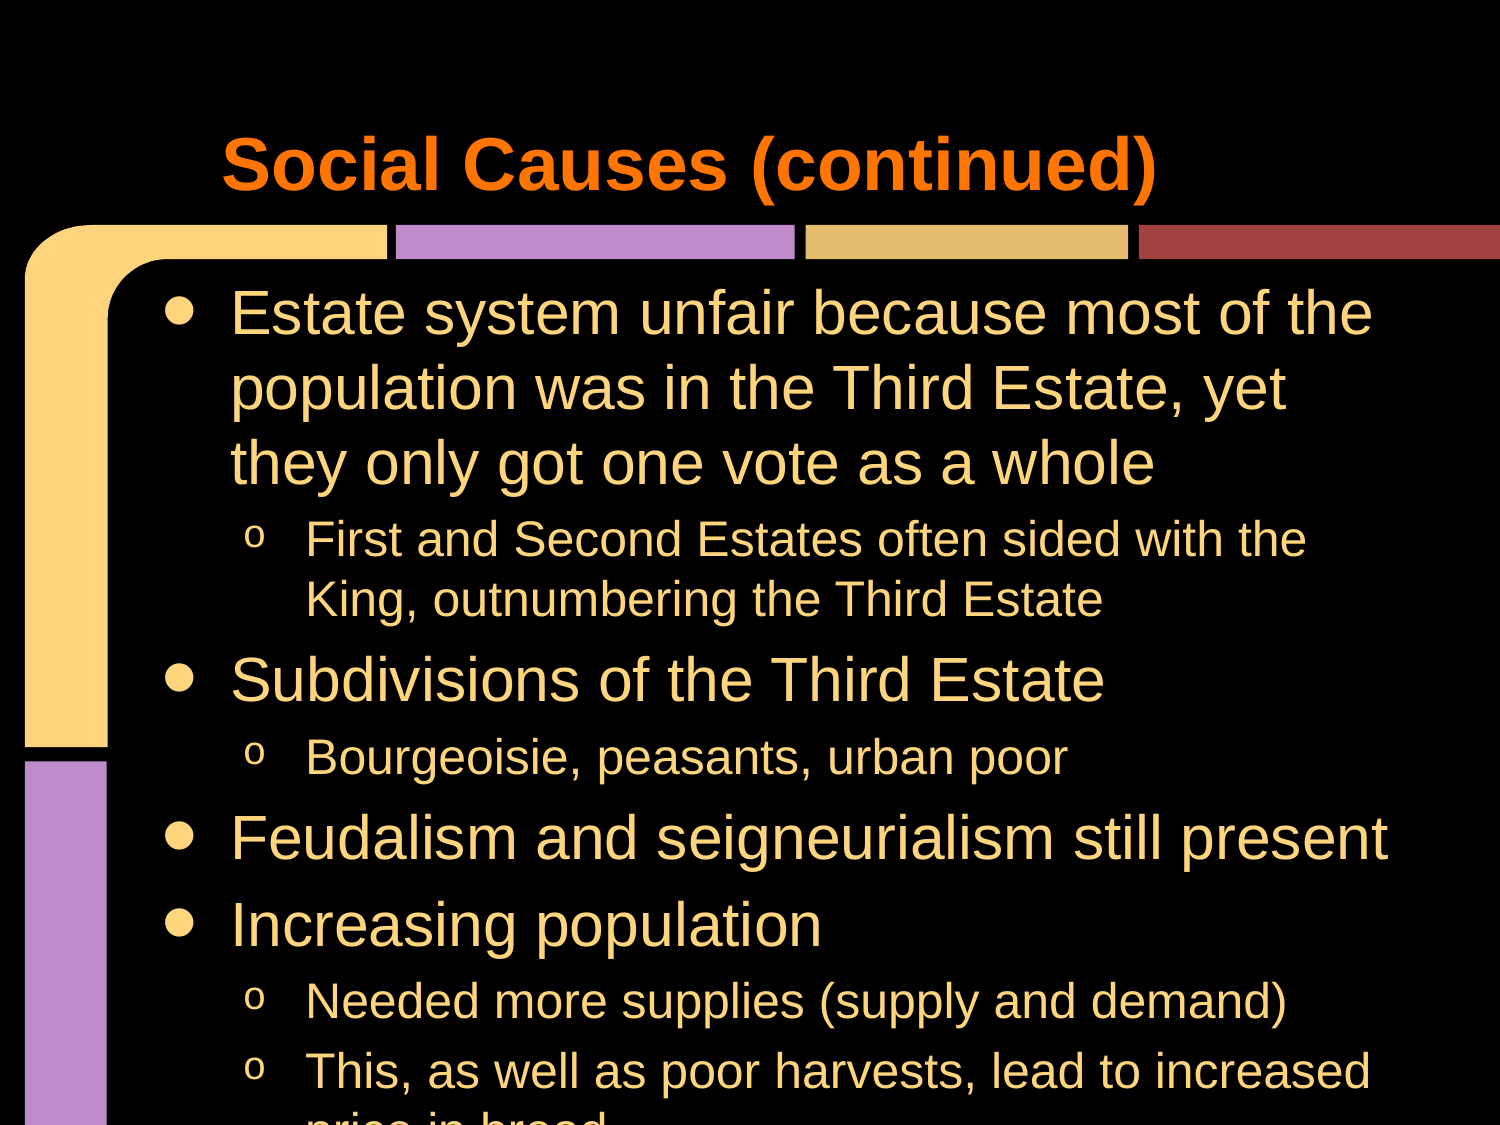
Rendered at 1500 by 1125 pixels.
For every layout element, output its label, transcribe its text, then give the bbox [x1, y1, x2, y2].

list Estate system unfair because most of the population was in the Third Estate, yet they only got one vote as a whole First and Second Estates often sided with the King, outnumbering the Third Estate Subdivisions of the Third Estate Bourgeoisie, peasants, urban poor Feudalism and seigneurialism still present Increasing population Needed more supplies (supply and demand) This, as well as poor harvests, lead to increased price in bread [140, 256, 1425, 1125]
title Social Causes (continued) [169, 2, 1454, 221]
